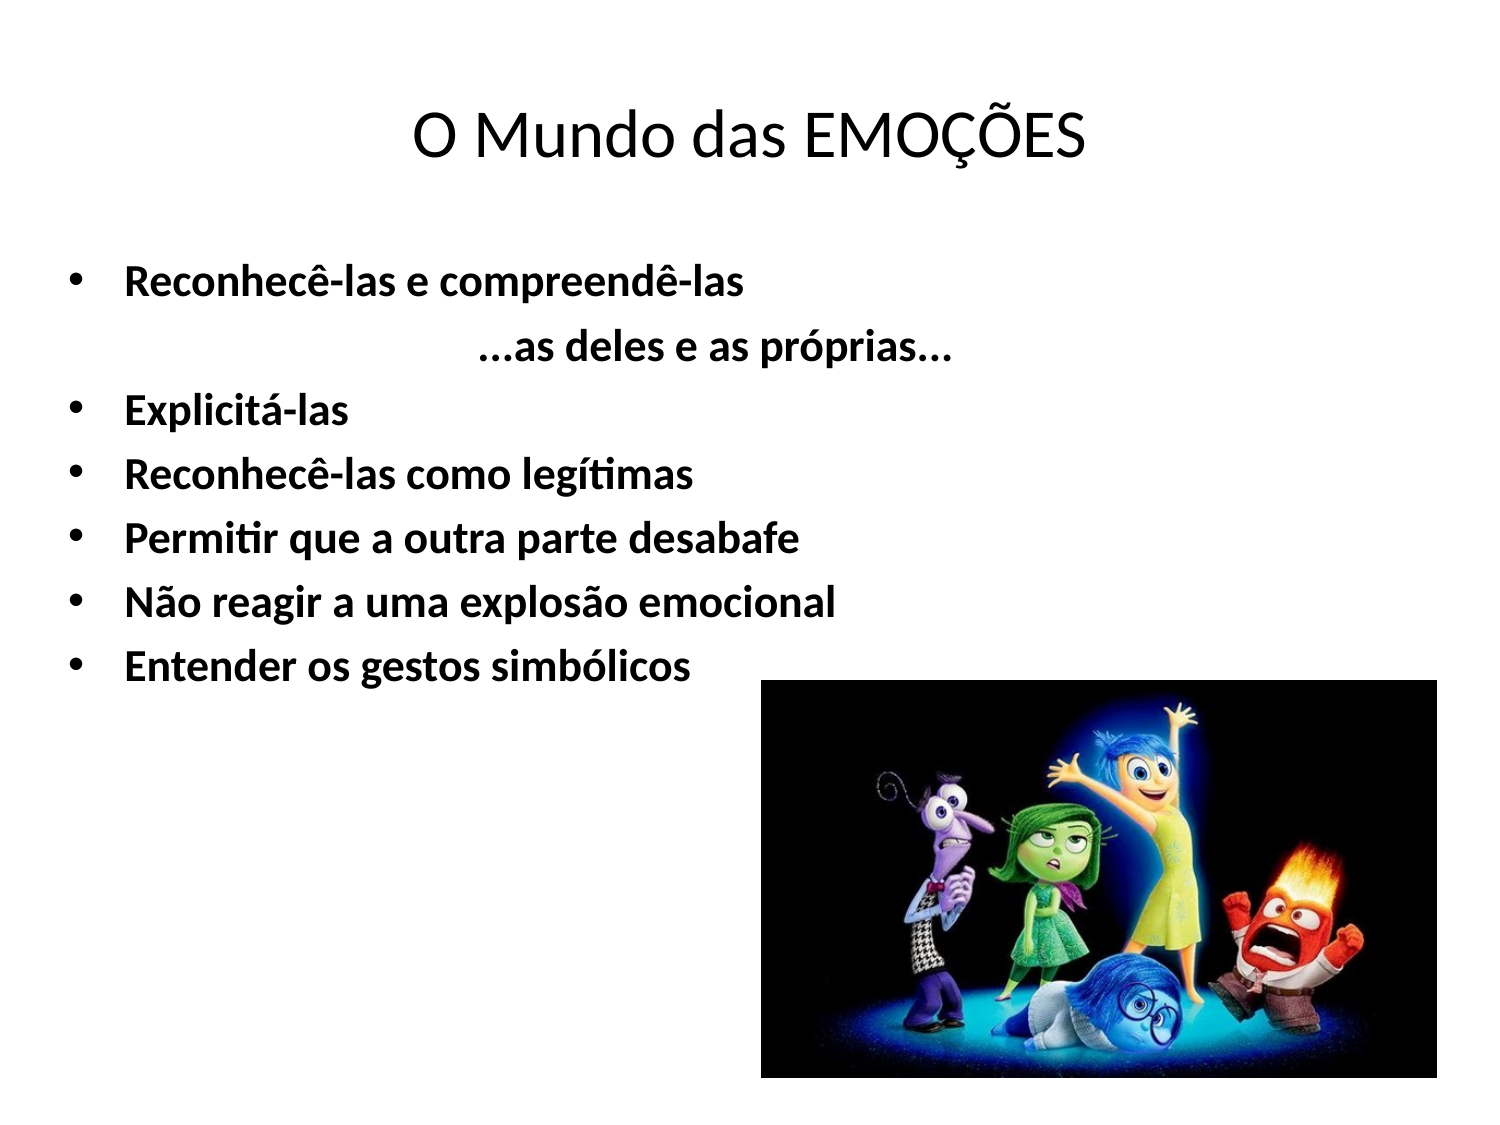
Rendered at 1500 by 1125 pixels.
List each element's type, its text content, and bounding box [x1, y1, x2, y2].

picture [761, 680, 1437, 1078]
list Reconhecê-las e compreendê-las ...as deles e as próprias... Explicitá-las Reconhecê-las como legítimas Permitir que a outra parte desabafe Não reagir a uma explosão emocional Entender os gestos simbólicos [53, 243, 1379, 776]
title O Mundo das EMOÇÕES [74, 63, 1426, 197]
